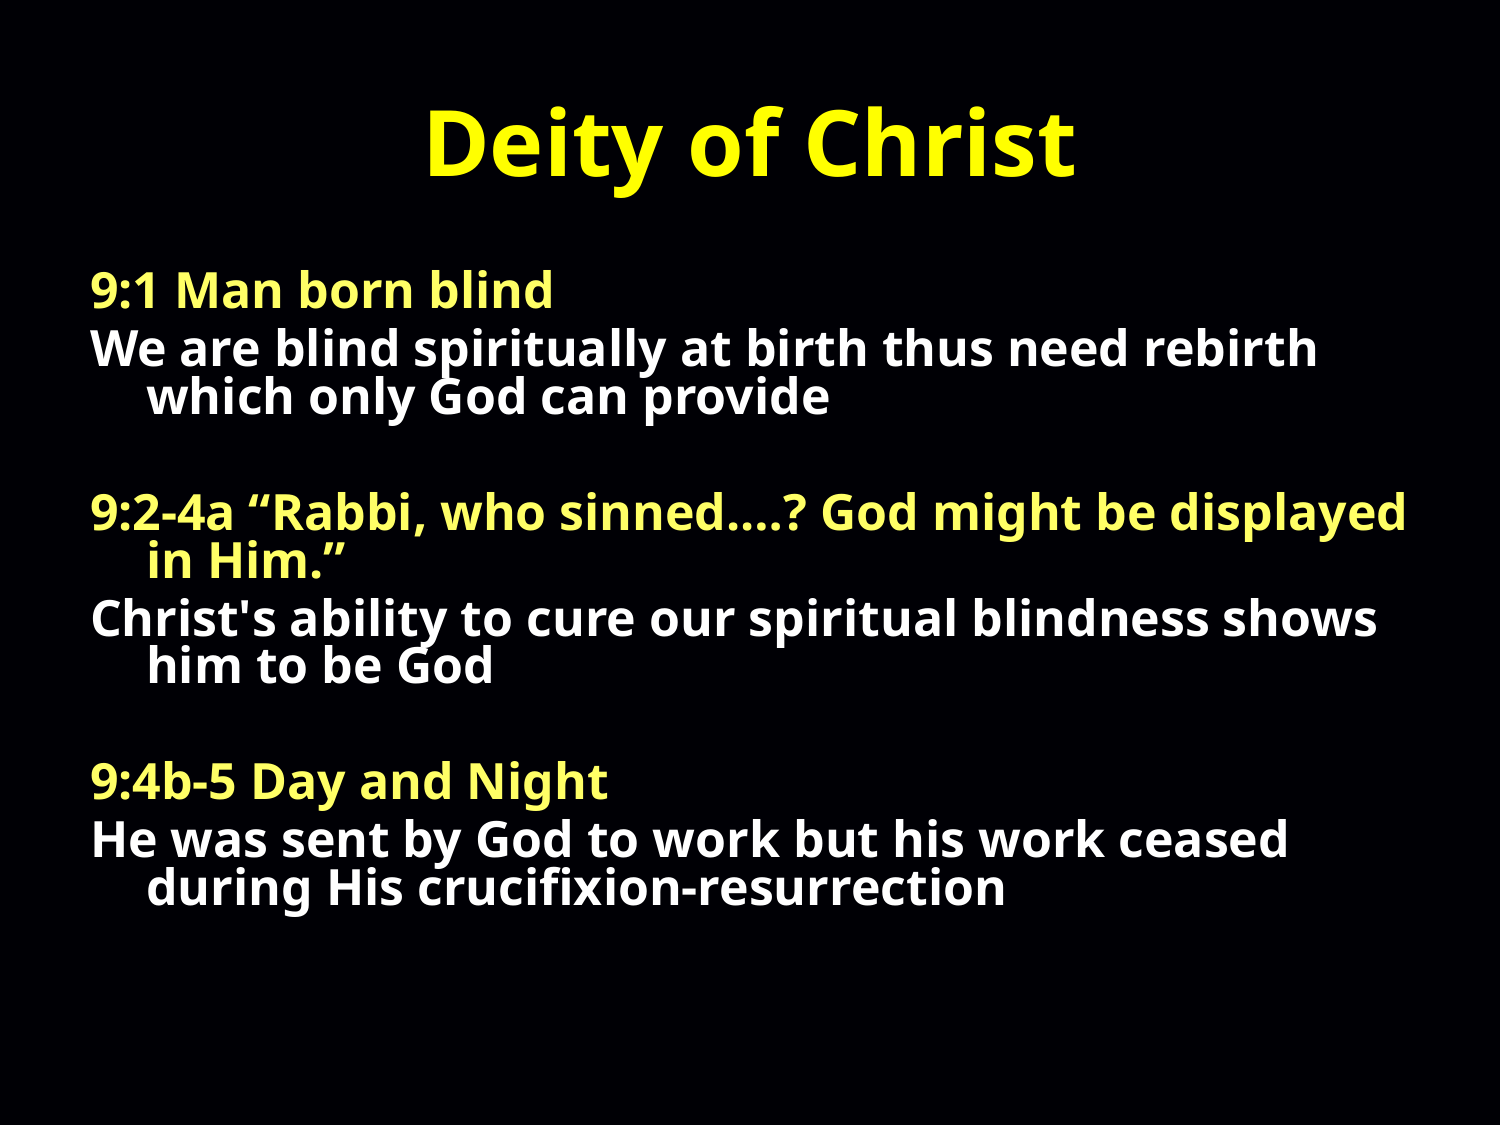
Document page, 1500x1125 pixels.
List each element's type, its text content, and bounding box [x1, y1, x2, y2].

list 9:1 Man born blind We are blind spiritually at birth thus need rebirth which only God can provide 9:2-4a “Rabbi, who sinned.…? God might be displayed in Him.” Christ's ability to cure our spiritual blindness shows him to be God 9:4b-5 Day and Night He was sent by God to work but his work ceased during His crucifixion-resurrection [74, 262, 1426, 1006]
title Deity of Christ [74, 45, 1426, 234]
